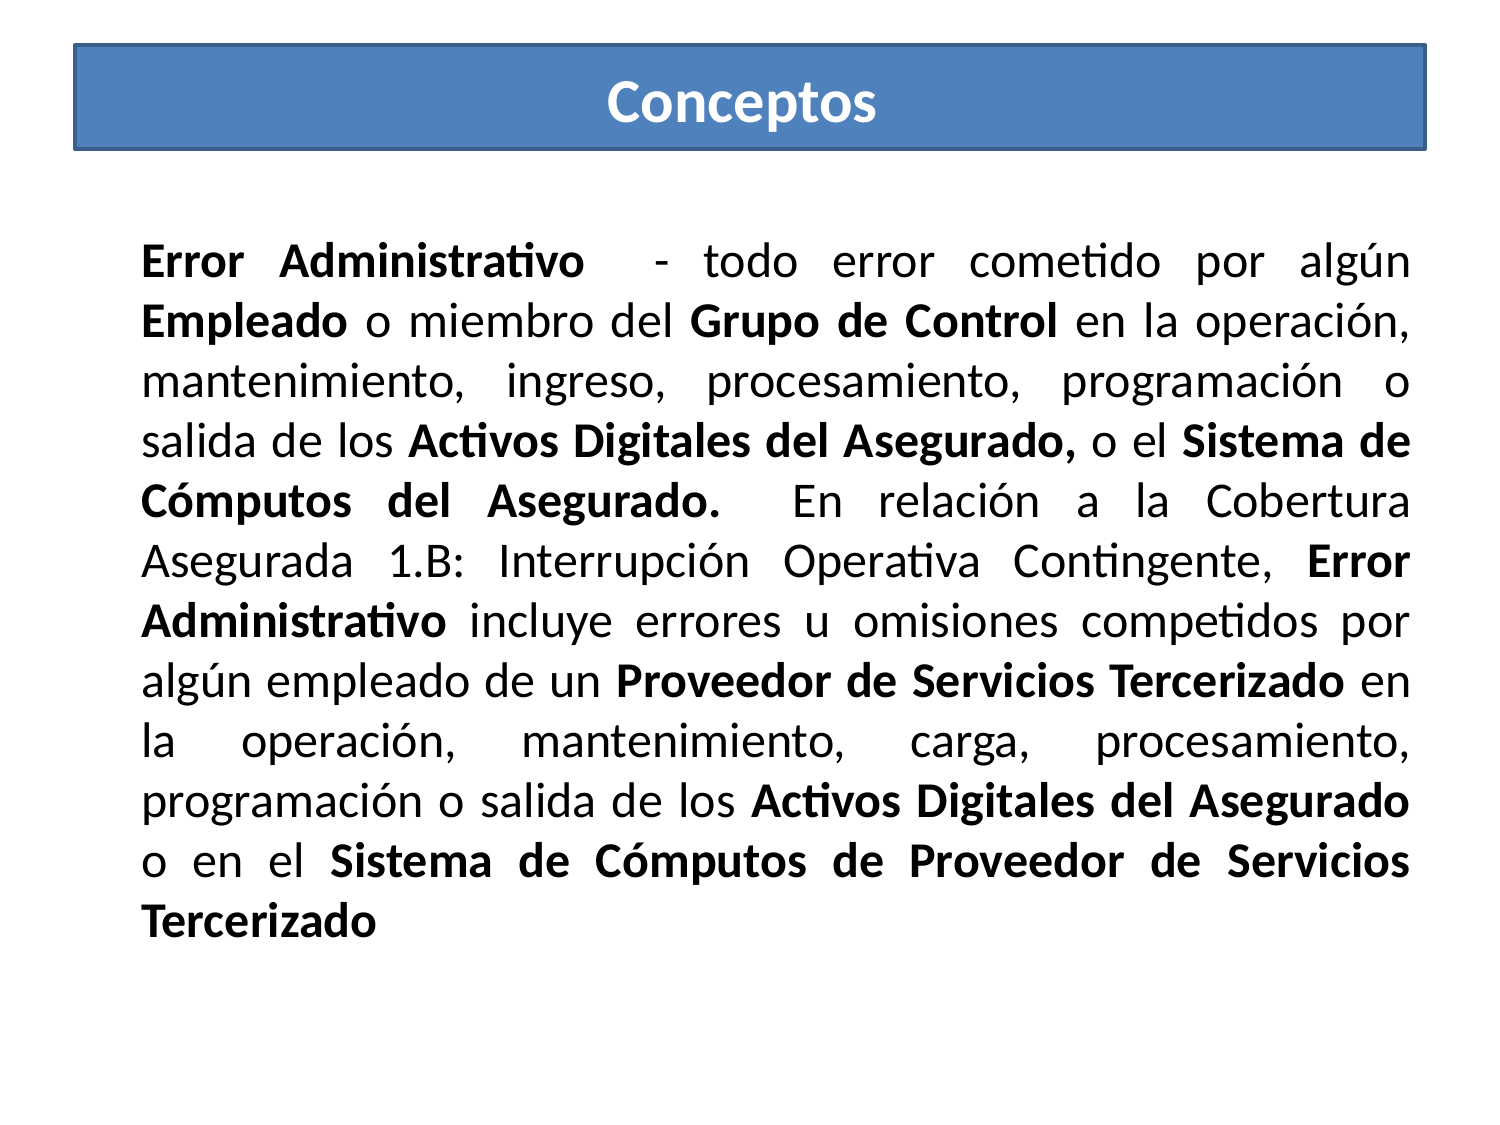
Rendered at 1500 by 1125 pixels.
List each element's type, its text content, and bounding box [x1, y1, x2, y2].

title Conceptos [73, 43, 1427, 151]
list Error Administrativo - todo error cometido por algún Empleado o miembro del Grupo de Control en la operación, mantenimiento, ingreso, procesamiento, programación o salida de los Activos Digitales del Asegurado, o el Sistema de Cómputos del Asegurado. En relación a la Cobertura Asegurada 1.B: Interrupción Operativa Contingente, Error Administrativo incluye errores u omisiones competidos por algún empleado de un Proveedor de Servicios Tercerizado en la operación, mantenimiento, carga, procesamiento, programación o salida de los Activos Digitales del Asegurado o en el Sistema de Cómputos de Proveedor de Servicios Tercerizado [76, 219, 1427, 963]
